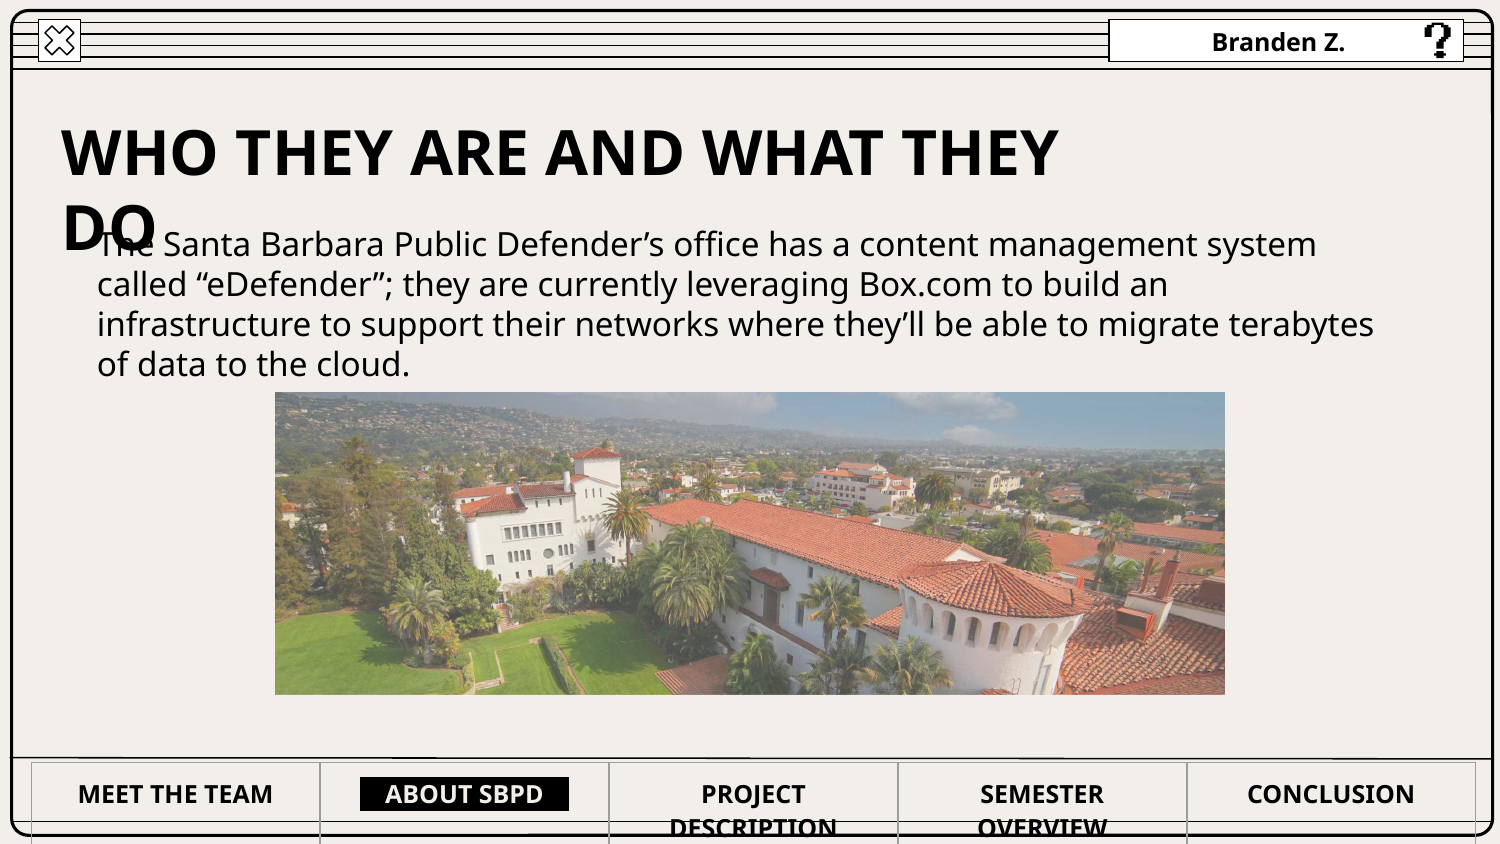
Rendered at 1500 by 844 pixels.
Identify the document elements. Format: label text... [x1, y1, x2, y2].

text_box Branden Z. [1096, 11, 1462, 71]
table_header SEMESTER OVERVIEW [899, 768, 1186, 844]
table_header MEET THE TEAM [32, 768, 319, 844]
picture [275, 391, 1225, 695]
text_box WHO THEY ARE AND WHAT THEY DO [46, 97, 1122, 278]
table_header PROJECT DESCRIPTION [610, 768, 897, 844]
text_box The Santa Barbara Public Defender’s office has a content management system called “eDefender”; they are currently leveraging Box.com to build an infrastructure to support their networks where they’ll be able to migrate terabytes of data to the cloud. [81, 208, 1404, 398]
table_header —ABOUT SBPD— [321, 768, 608, 844]
table_header CONCLUSION [1188, 768, 1475, 844]
